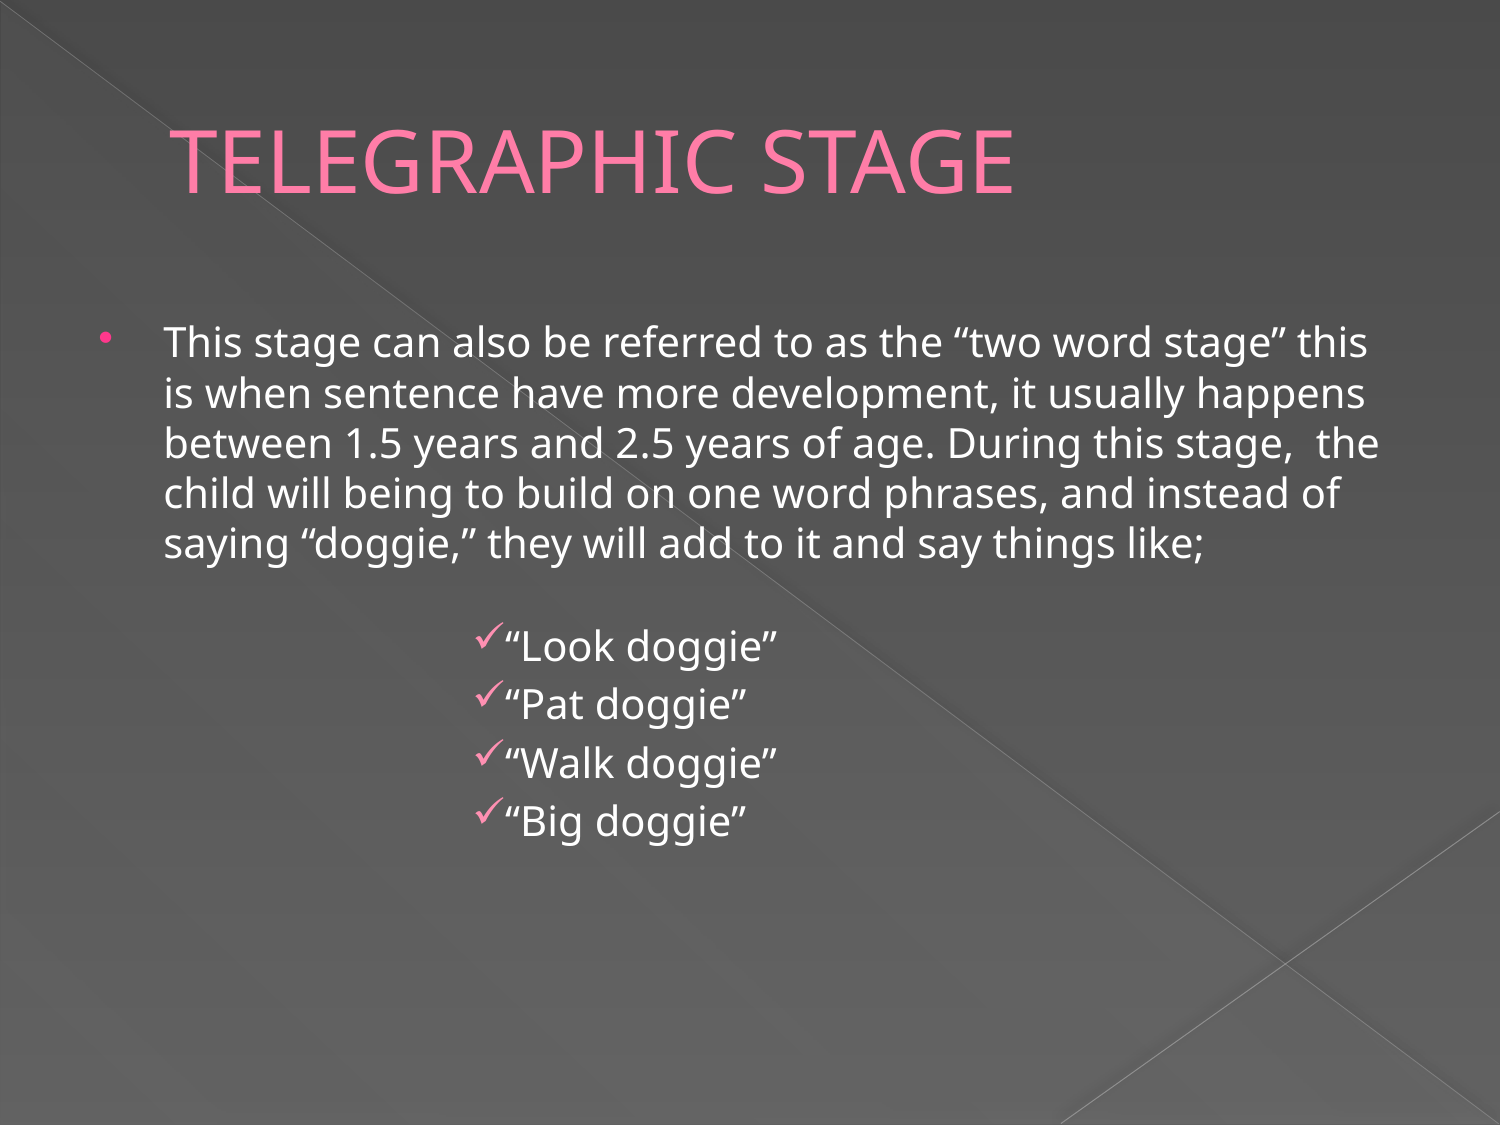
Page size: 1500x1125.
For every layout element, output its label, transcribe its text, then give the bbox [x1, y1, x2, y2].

title TELEGRAPHIC STAGE [75, 43, 1425, 274]
list This stage can also be referred to as the “two word stage” this is when sentence have more development, it usually happens between 1.5 years and 2.5 years of age. During this stage, the child will being to build on one word phrases, and instead of saying “doggie,” they will add to it and say things like; “Look doggie” “Pat doggie” “Walk doggie” “Big doggie” [75, 308, 1425, 1059]
